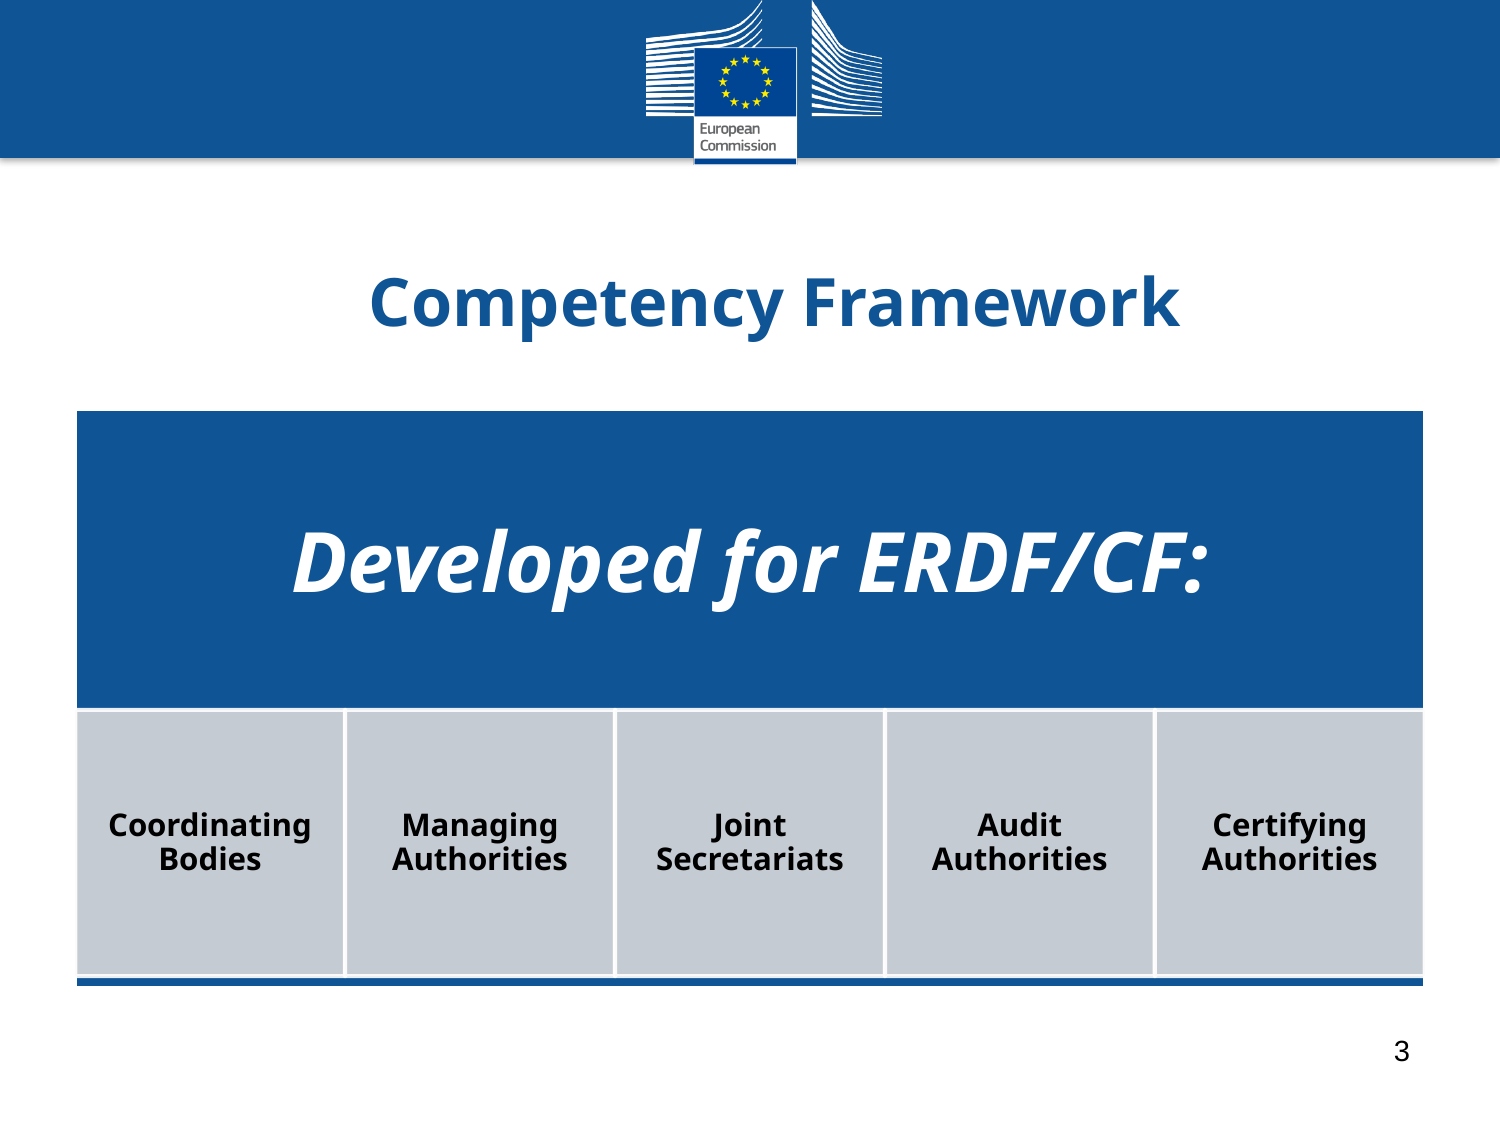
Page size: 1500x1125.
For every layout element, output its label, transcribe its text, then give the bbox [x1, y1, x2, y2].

picture [646, 0, 882, 165]
slide_number 3 [1074, 1024, 1425, 1103]
title Competency Framework [99, 262, 1450, 417]
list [74, 408, 1426, 988]
